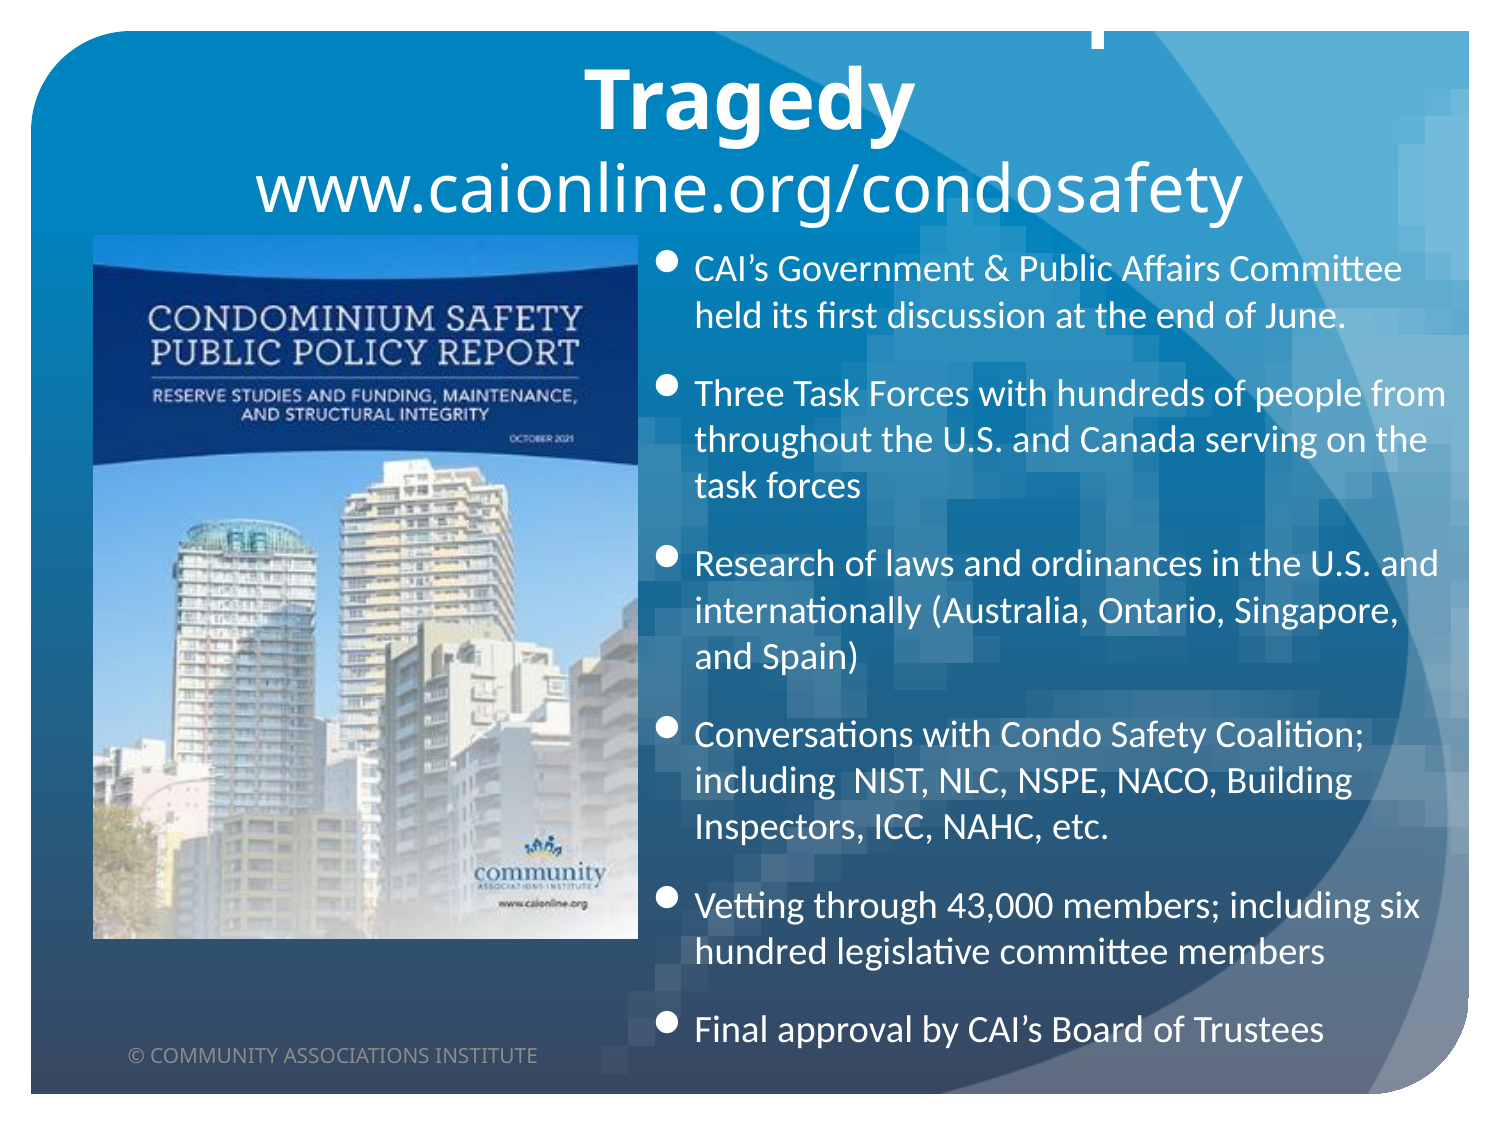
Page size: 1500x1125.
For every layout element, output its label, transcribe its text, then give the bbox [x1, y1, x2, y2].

title Condominium Collapse Tragedy www.caionline.org/condosafety [127, 62, 1372, 234]
list CAI’s Government & Public Affairs Committee held its first discussion at the end of June. Three Task Forces with hundreds of people from throughout the U.S. and Canada serving on the task forces Research of laws and ordinances in the U.S. and internationally (Australia, Ontario, Singapore, and Spain) Conversations with Condo Safety Coalition; including NIST, NLC, NSPE, NACO, Building Inspectors, ICC, NAHC, etc. Vetting through 43,000 members; including six hundred legislative committee members Final approval by CAI’s Board of Trustees [637, 235, 1475, 1063]
picture [714, 30, 1473, 235]
picture [24, 30, 1473, 1094]
